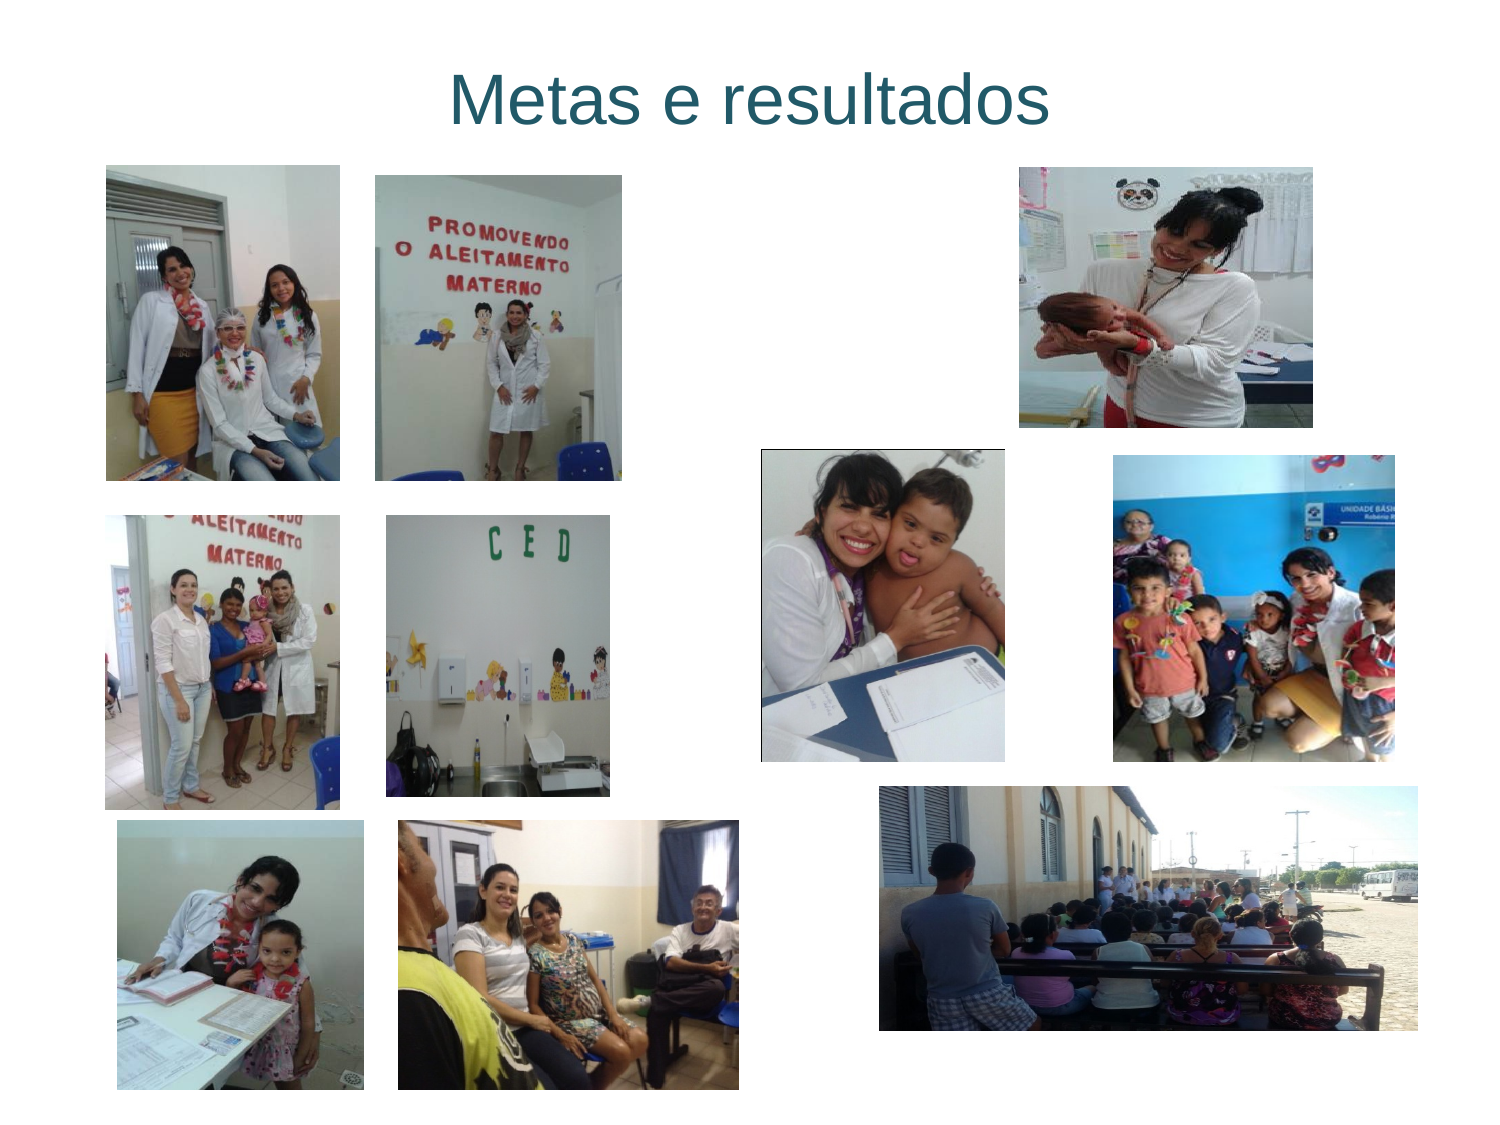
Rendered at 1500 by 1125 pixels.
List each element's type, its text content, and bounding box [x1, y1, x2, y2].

picture [116, 820, 364, 1091]
title Metas e resultados [74, 44, 1426, 233]
picture [105, 515, 341, 811]
picture [374, 175, 622, 481]
picture [106, 165, 341, 481]
picture [398, 820, 739, 1091]
picture [1113, 454, 1395, 762]
picture [879, 786, 1418, 1031]
picture [386, 515, 610, 798]
picture [1019, 167, 1313, 429]
picture [761, 449, 1005, 762]
